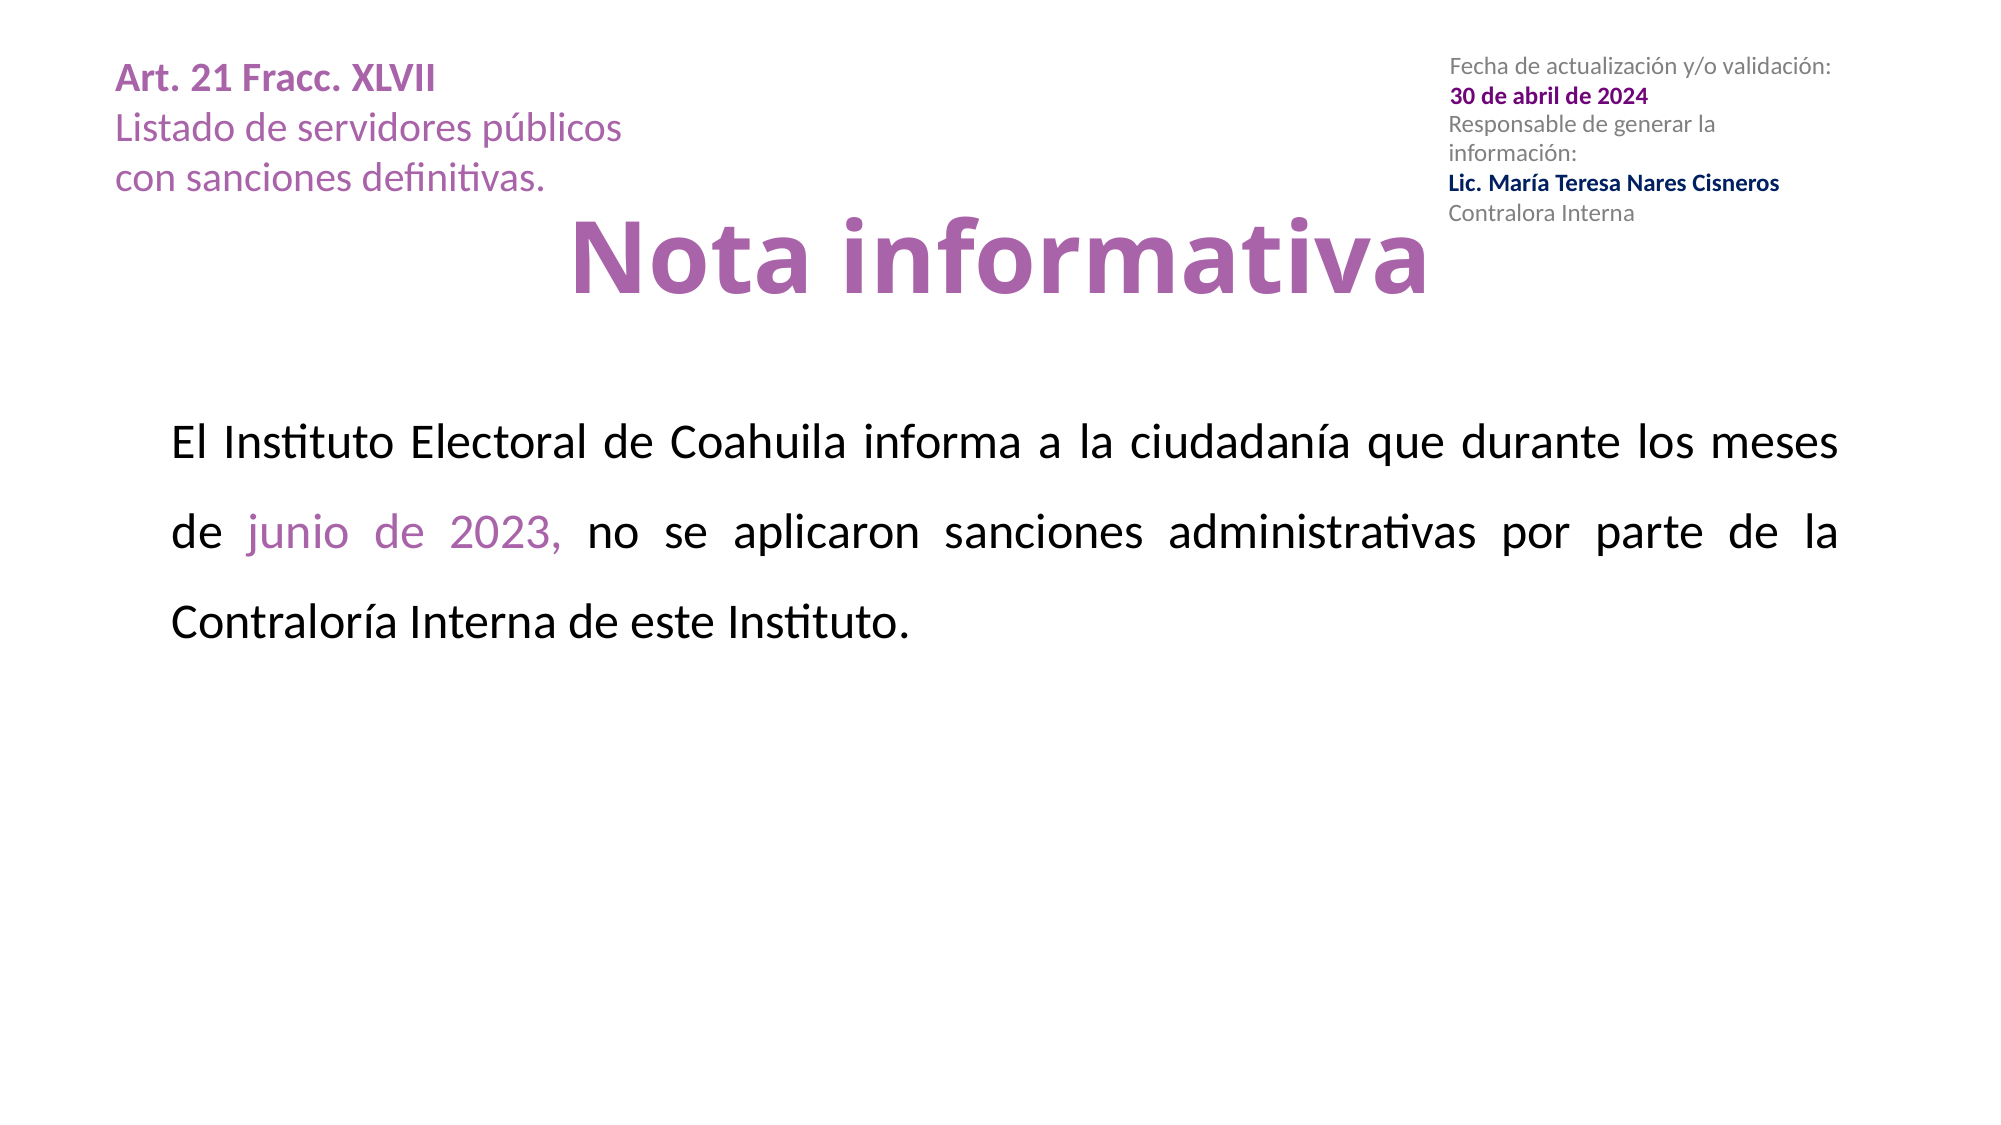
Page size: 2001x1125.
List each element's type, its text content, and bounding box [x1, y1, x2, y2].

title Nota informativa [544, 167, 1456, 323]
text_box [1433, 41, 1856, 236]
text_box Art. 21 Fracc. XLVII Listado de servidores públicos con sanciones definitivas. [100, 41, 678, 257]
subtitle El Instituto Electoral de Coahuila informa a la ciudadanía que durante los meses de junio de 2023, no se aplicaron sanciones administrativas por parte de la Contraloría Interna de este Instituto. [127, 371, 1856, 803]
